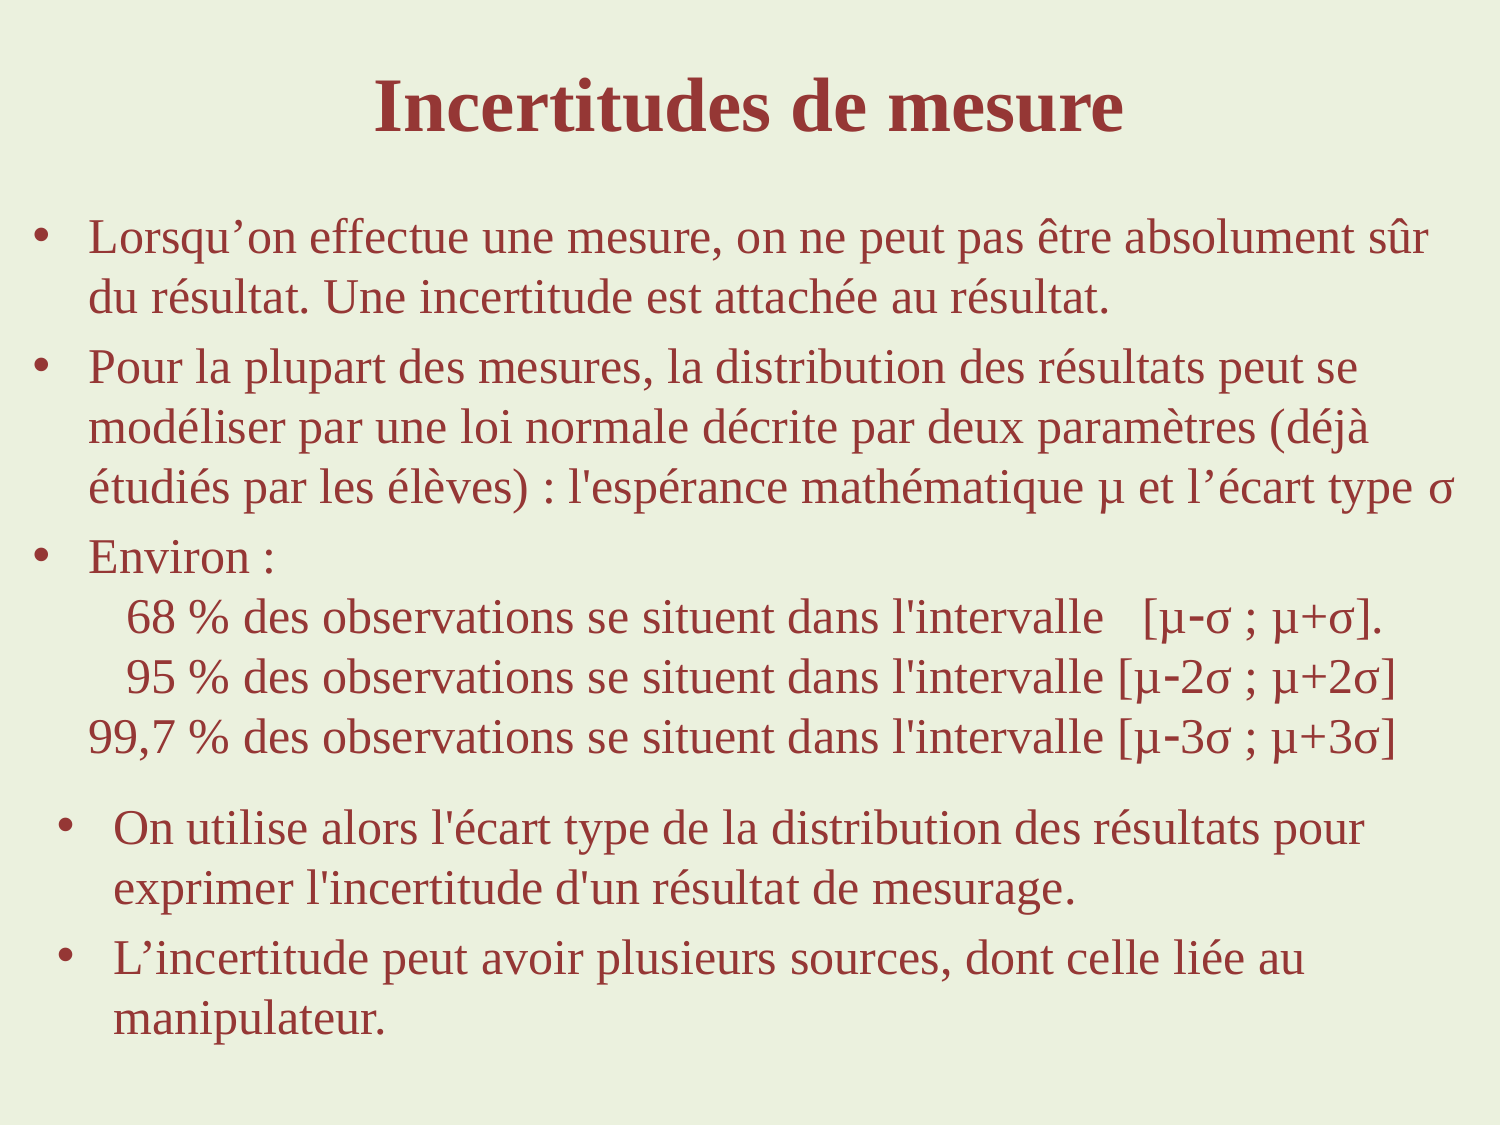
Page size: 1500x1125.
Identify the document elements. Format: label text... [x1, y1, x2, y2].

text_box On utilise alors l'écart type de la distribution des résultats pour exprimer l'incertitude d'un résultat de mesurage. L’incertitude peut avoir plusieurs sources, dont celle liée au manipulateur. [41, 786, 1483, 1042]
title Incertitudes de mesure [75, 7, 1425, 195]
list Lorsqu’on effectue une mesure, on ne peut pas être absolument sûr du résultat. Une incertitude est attachée au résultat. Pour la plupart des mesures, la distribution des résultats peut se modéliser par une loi normale décrite par deux paramètres (déjà étudiés par les élèves) : l'espérance mathématique µ et l’écart type σ Environ : 68 % des observations se situent dans l'intervalle [µσ ; µ+σ]. 95 % des observations se situent dans l'intervalle [µ2σ ; µ+2σ] 99,7 % des observations se situent dans l'intervalle [µ3σ ; µ+3σ] [17, 196, 1483, 1083]
